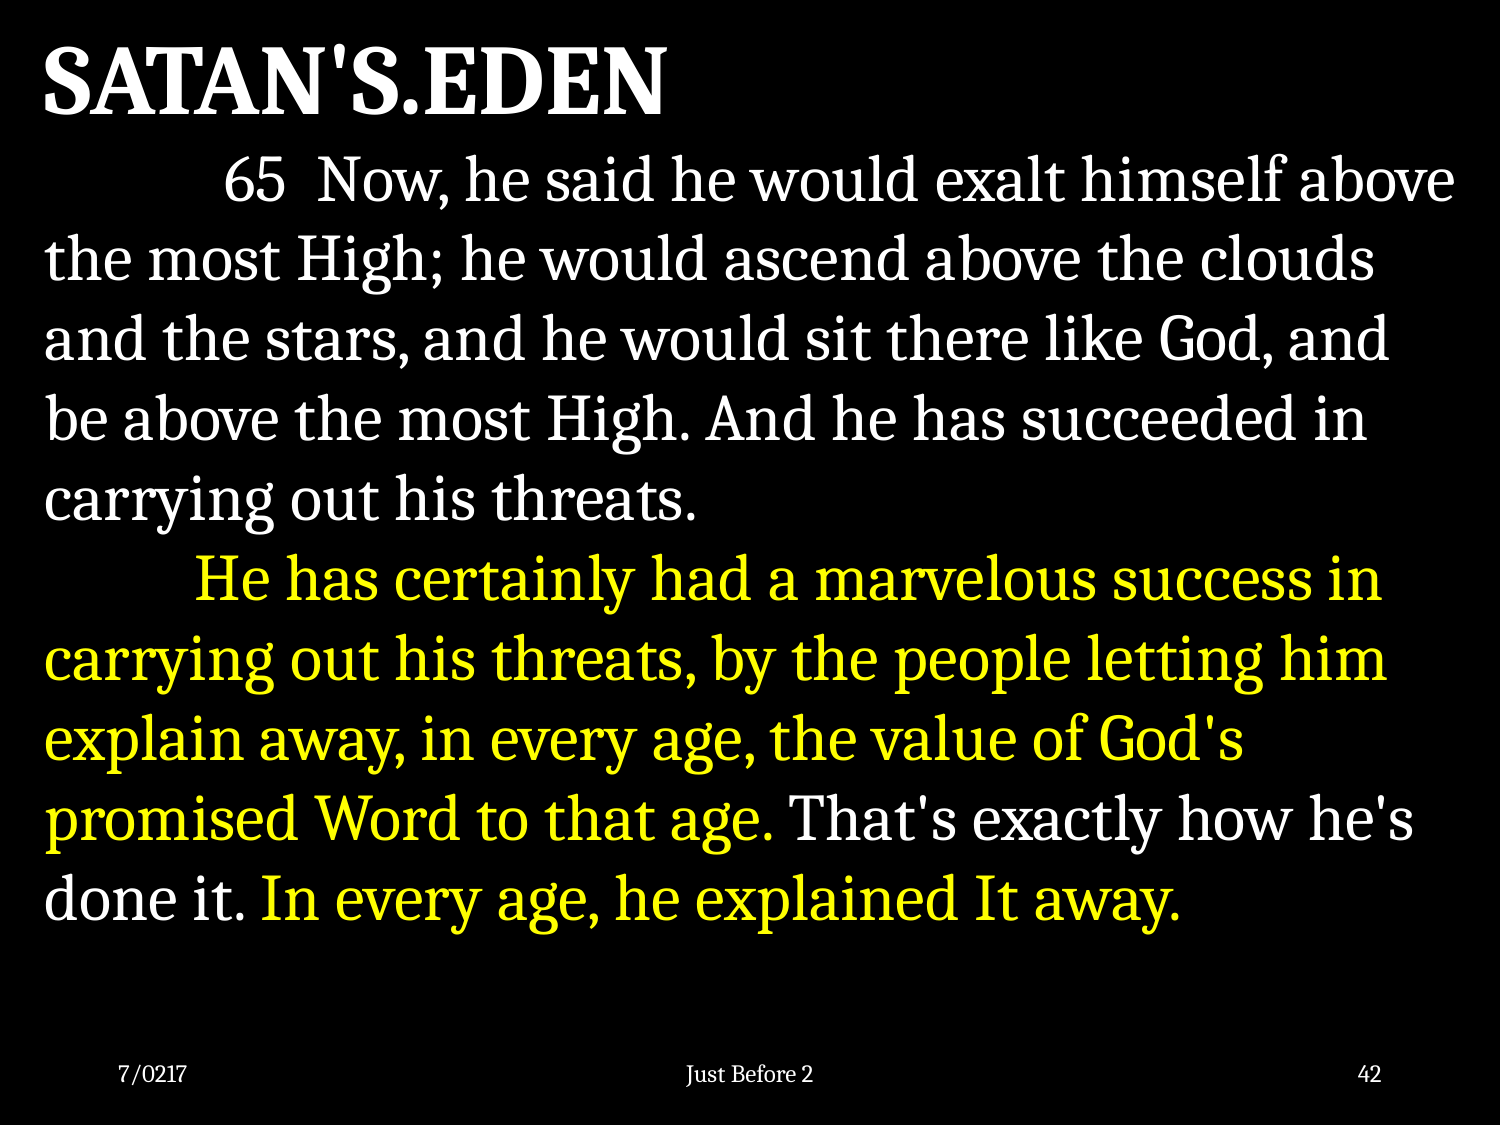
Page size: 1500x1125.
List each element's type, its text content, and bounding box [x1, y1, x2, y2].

footer Just Before 2 [496, 1042, 1004, 1103]
text_box SATAN'S.EDEN 65 Now, he said he would exalt himself above the most High; he would ascend above the clouds and the stars, and he would sit there like God, and be above the most High. And he has succeeded in carrying out his threats. He has certainly had a marvelous success in carrying out his threats, by the people letting him explain away, in every age, the value of God's promised Word to that age. That's exactly how he's done it. In every age, he explained It away. [30, 6, 1476, 1012]
slide_number 7/0217 [103, 1042, 441, 1103]
slide_number 42 [1059, 1042, 1397, 1103]
